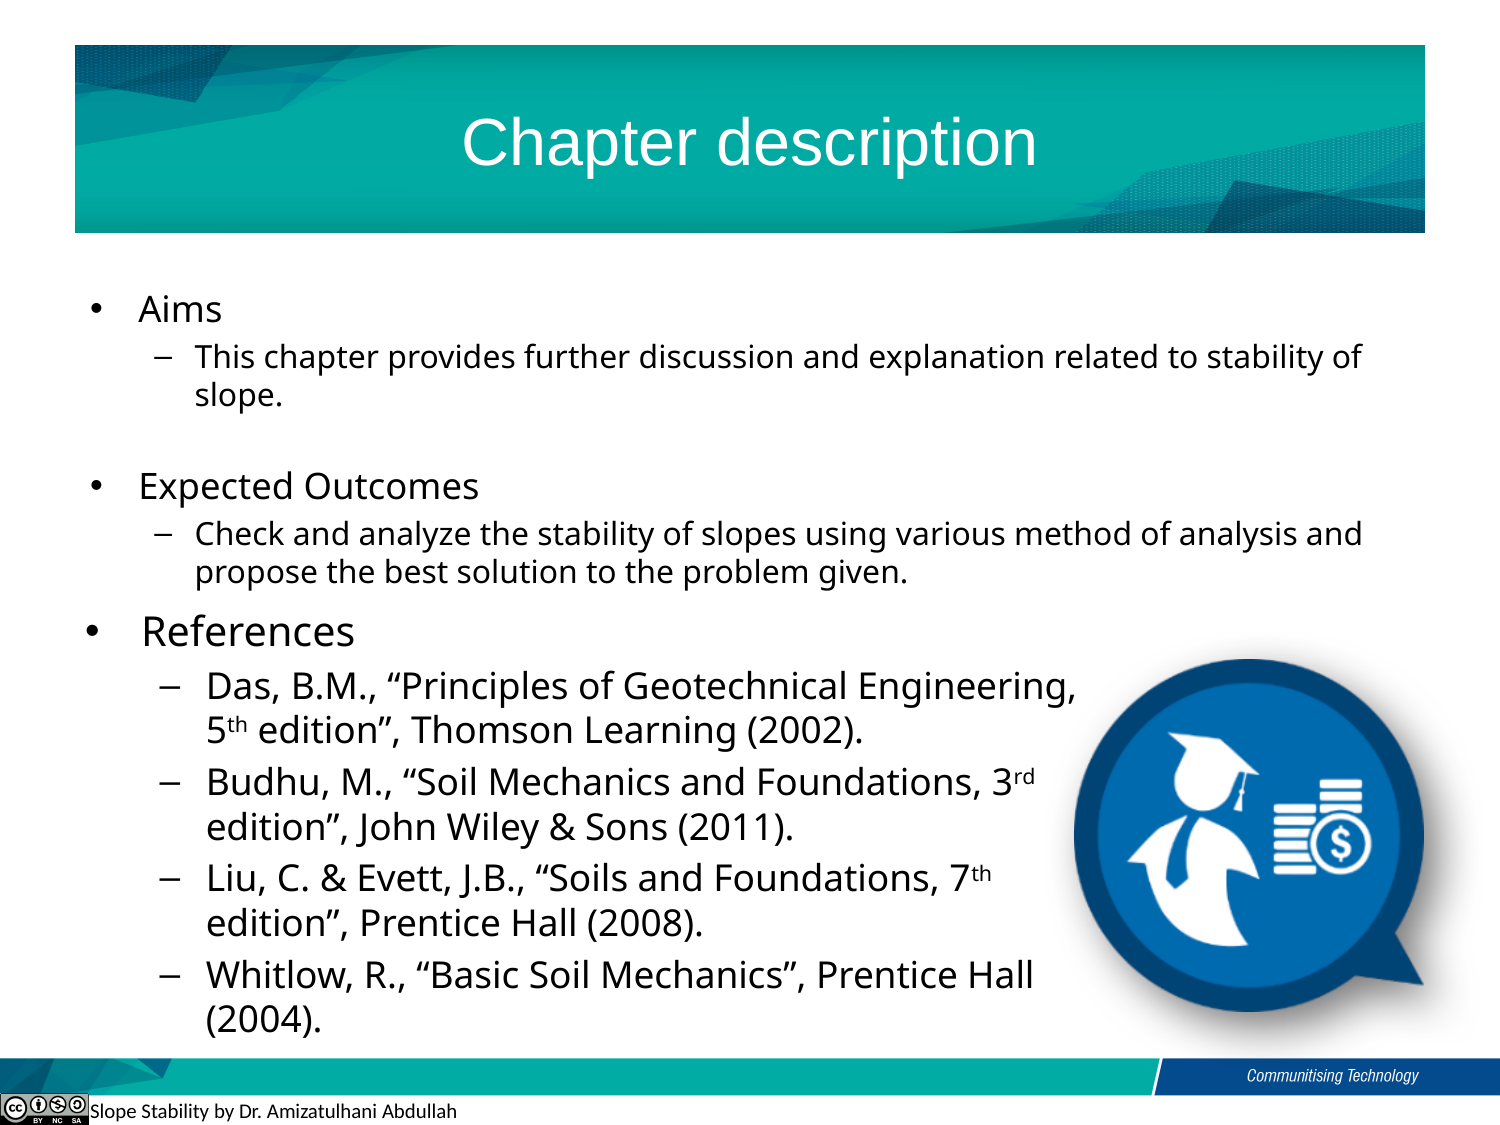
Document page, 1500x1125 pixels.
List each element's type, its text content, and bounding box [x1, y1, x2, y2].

text_box References Das, B.M., “Principles of Geotechnical Engineering, 5th edition”, Thomson Learning (2002). Budhu, M., “Soil Mechanics and Foundations, 3rd edition”, John Wiley & Sons (2011). Liu, C. & Evett, J.B., “Soils and Foundations, 7th edition”, Prentice Hall (2008). Whitlow, R., “Basic Soil Mechanics”, Prentice Hall (2004). [70, 597, 1105, 1096]
title Chapter description [75, 45, 1425, 233]
list Aims This chapter provides further discussion and explanation related to stability of slope. Expected Outcomes Check and analyze the stability of slopes using various method of analysis and propose the best solution to the problem given. [75, 278, 1425, 598]
picture [0, 0, 1500, 1125]
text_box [0, 1093, 692, 1125]
